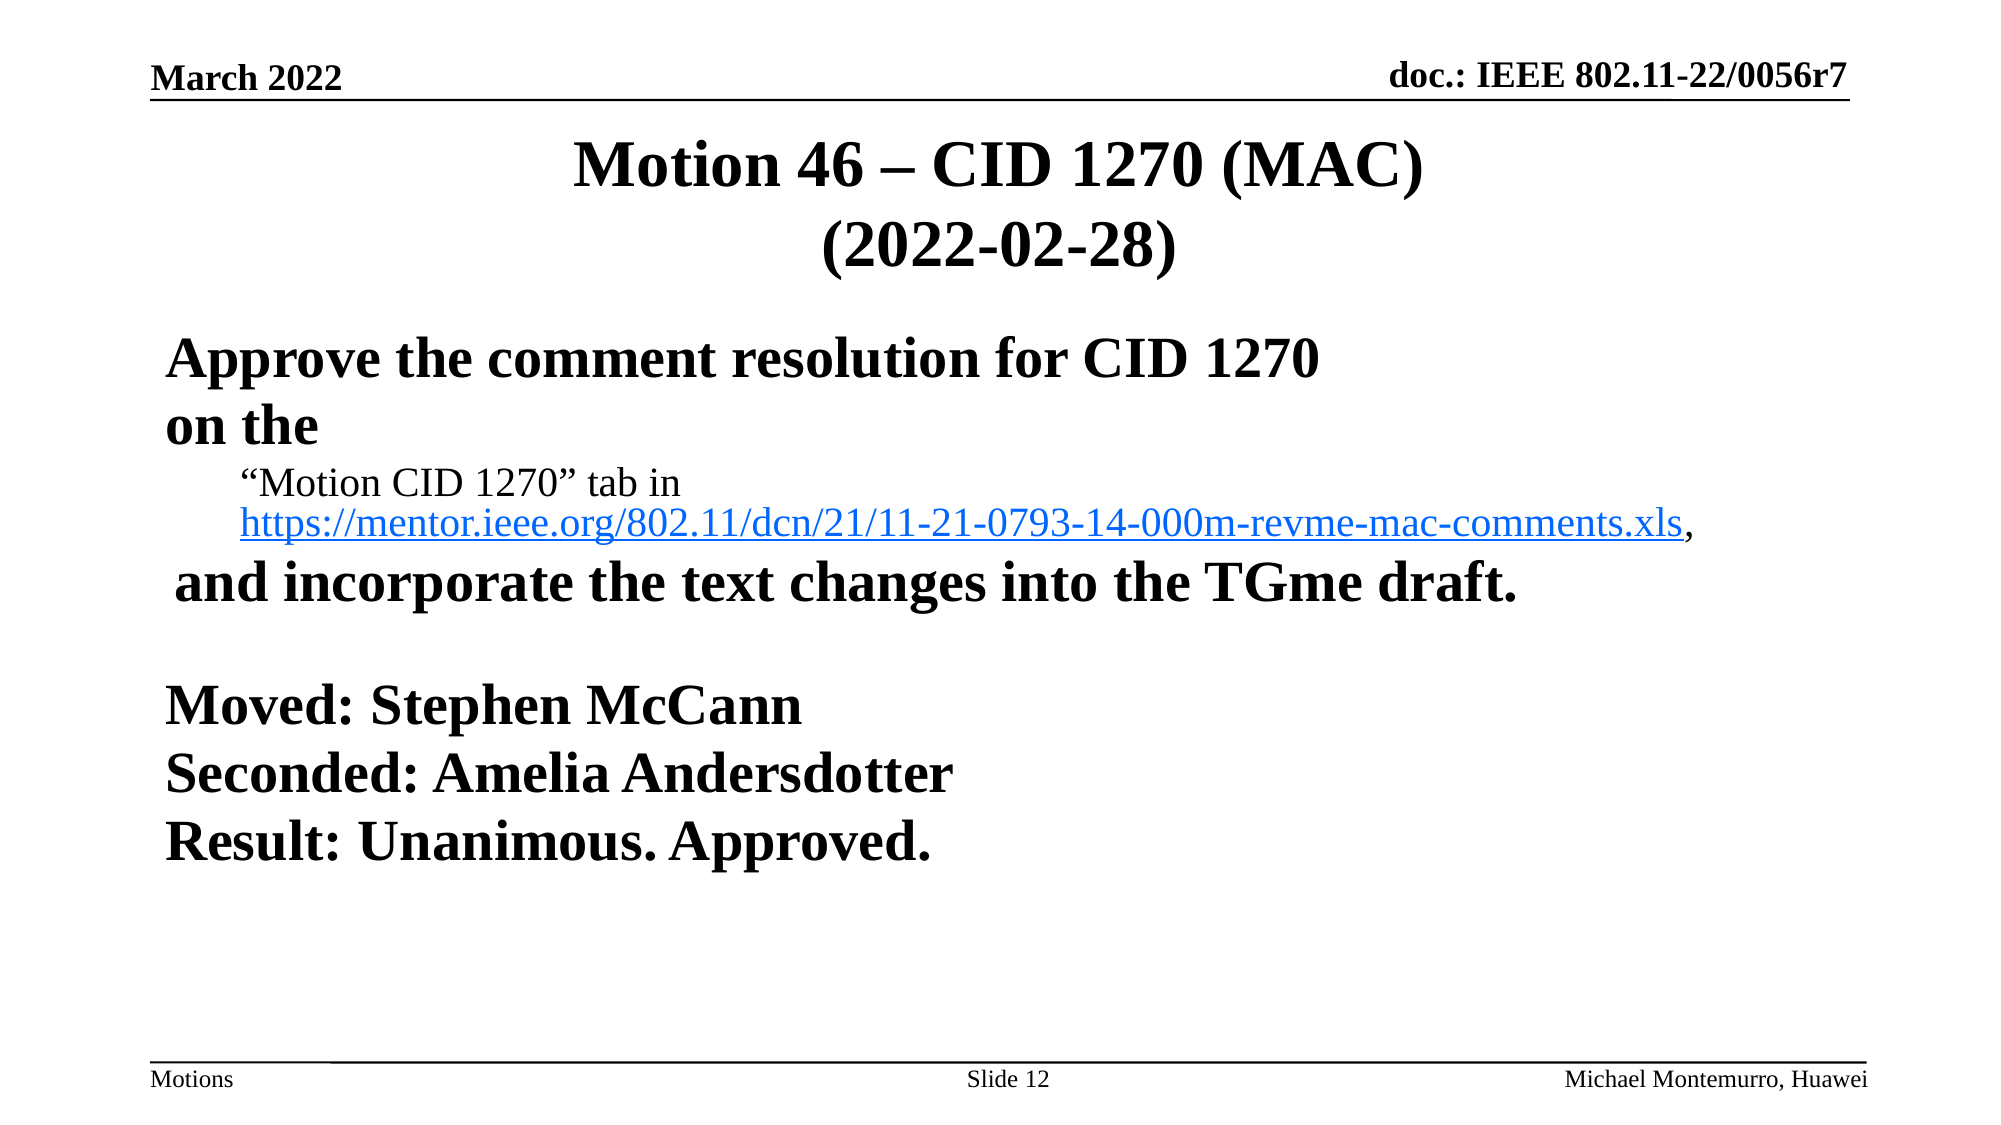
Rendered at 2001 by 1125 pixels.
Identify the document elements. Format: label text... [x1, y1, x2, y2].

title Motion 46 – CID 1270 (MAC) (2022-02-28) [150, 112, 1850, 288]
list Approve the comment resolution for CID 1270 on the “Motion CID 1270” tab in https://mentor.ieee.org/802.11/dcn/21/11-21-0793-14-000m-revme-mac-comments.xls, and incorporate the text changes into the TGme draft. Moved: Stephen McCann Seconded: Amelia Andersdotter Result: Unanimous. Approved. [150, 324, 1850, 1000]
footer Michael Montemurro, Huawei [1266, 1061, 1869, 1093]
slide_number Slide 12 [964, 1061, 1053, 1125]
